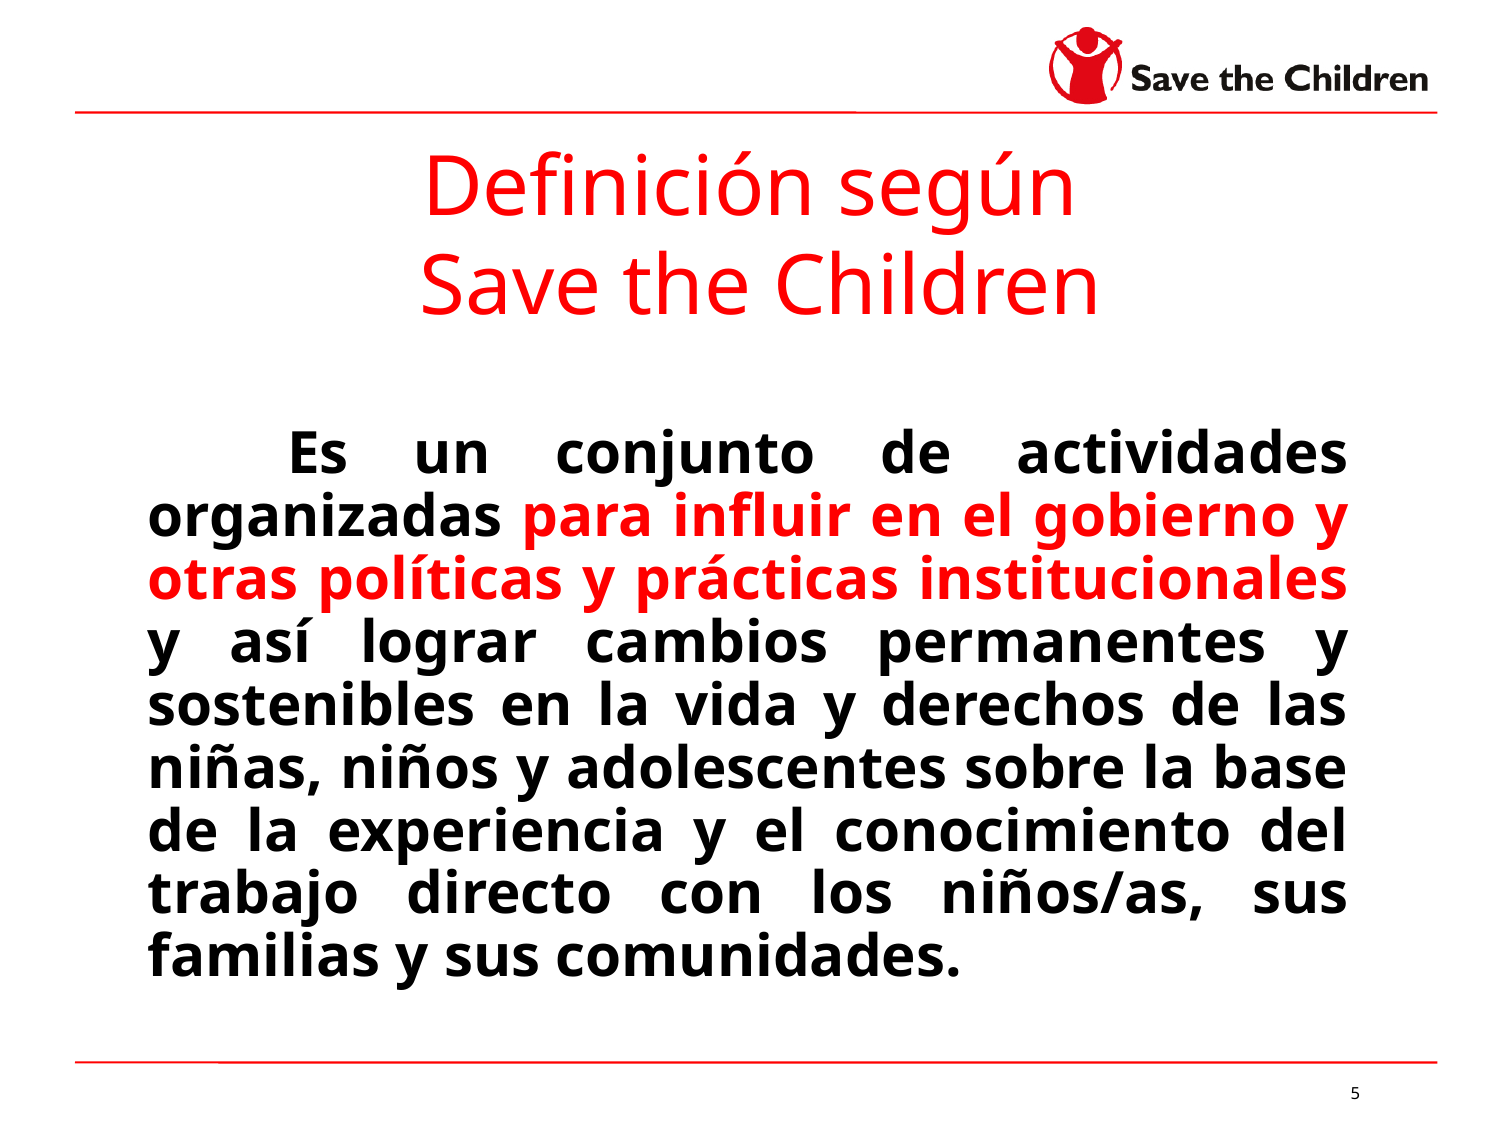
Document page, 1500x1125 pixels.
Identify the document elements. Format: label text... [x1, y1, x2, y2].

text_box Definición según Save the Children [123, 137, 1399, 327]
picture [1045, 18, 1431, 110]
list Es un conjunto de actividades organizadas para influir en el gobierno y otras políticas y prácticas institucionales y así lograr cambios permanentes y sostenibles en la vida y derechos de las niñas, niños y adolescentes sobre la base de la experiencia y el conocimiento del trabajo directo con los niños/as, sus familias y sus comunidades. [76, 184, 1364, 1071]
